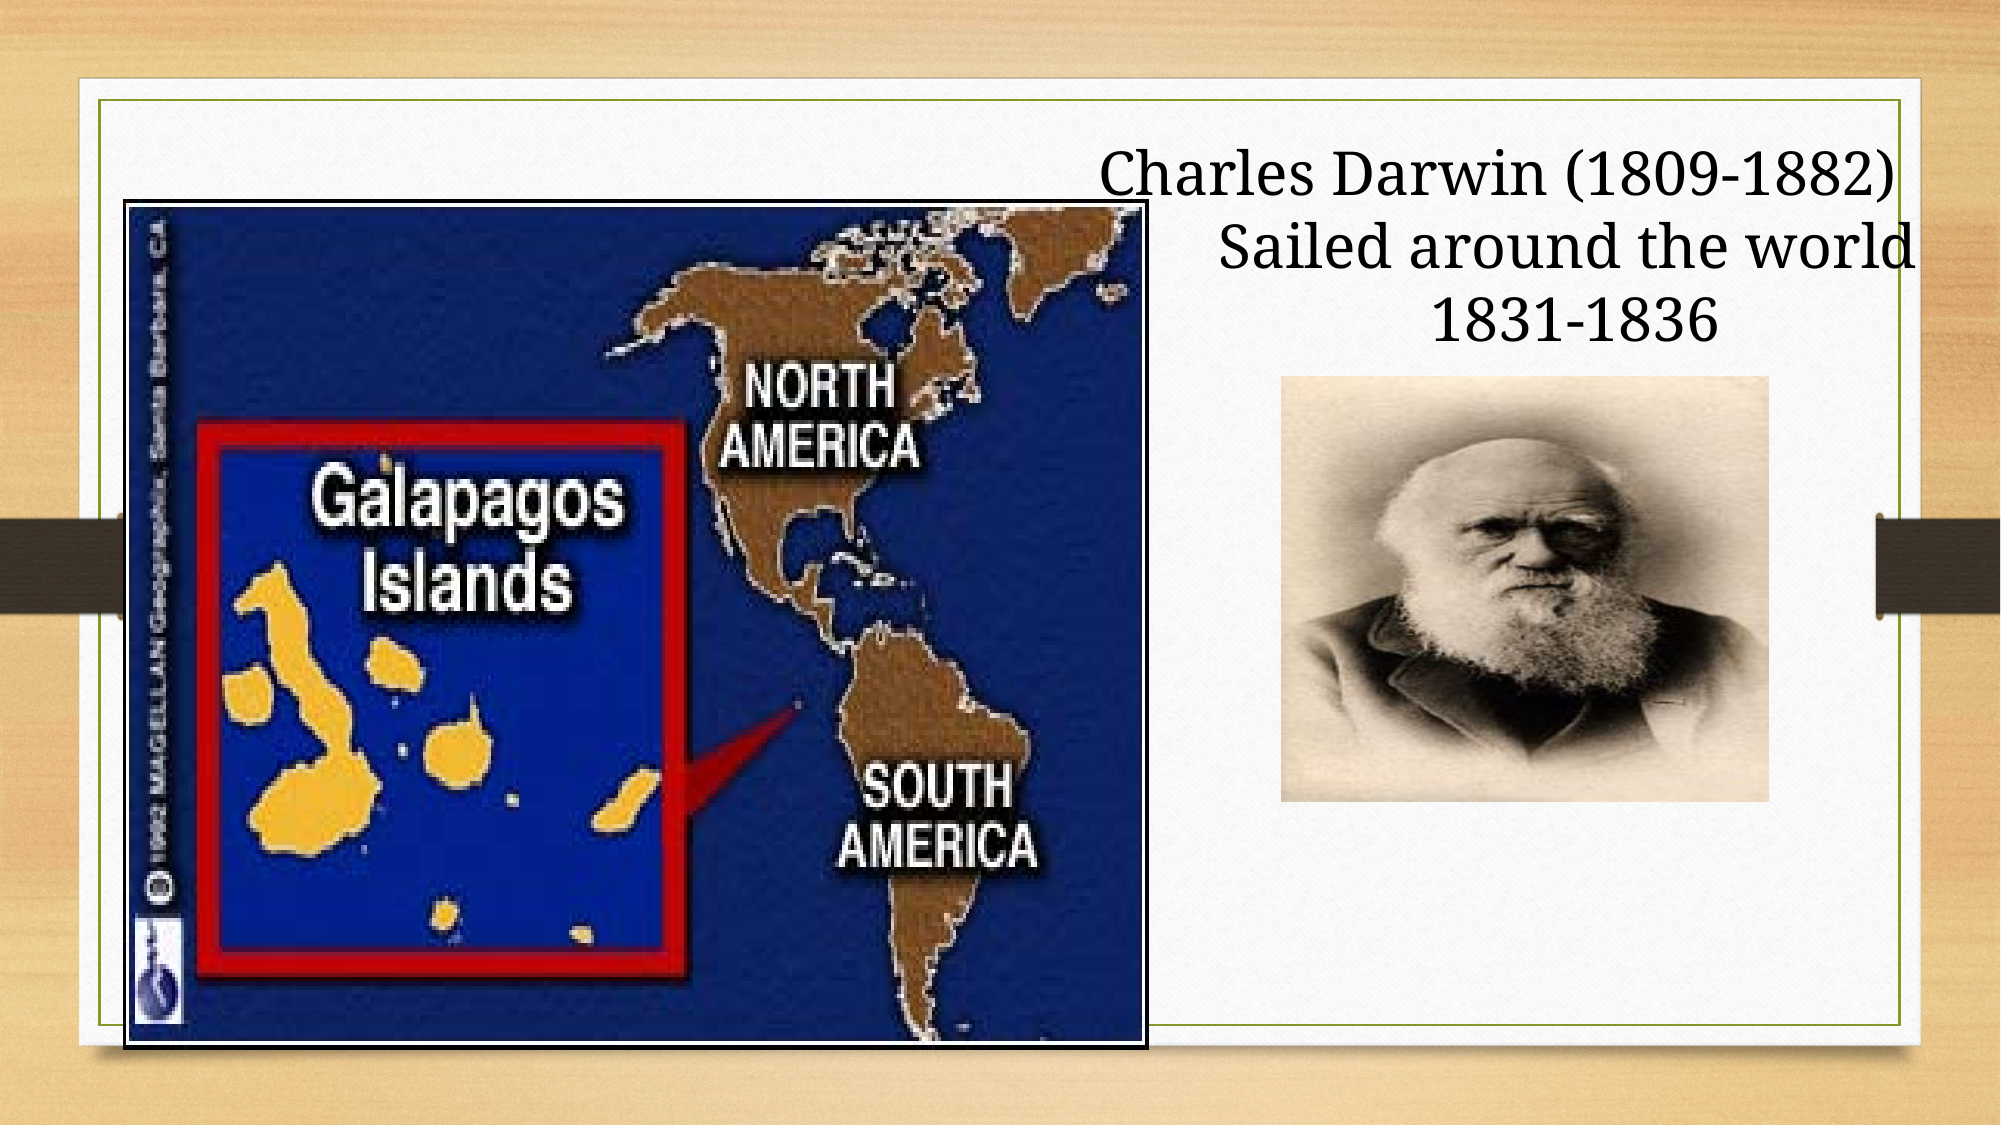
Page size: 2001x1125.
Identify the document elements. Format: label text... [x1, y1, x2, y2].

picture [0, 0, 2001, 1125]
title Charles Darwin (1809-1882) Sailed around the world 1831-1836 [756, 126, 2000, 362]
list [123, 198, 1149, 1050]
